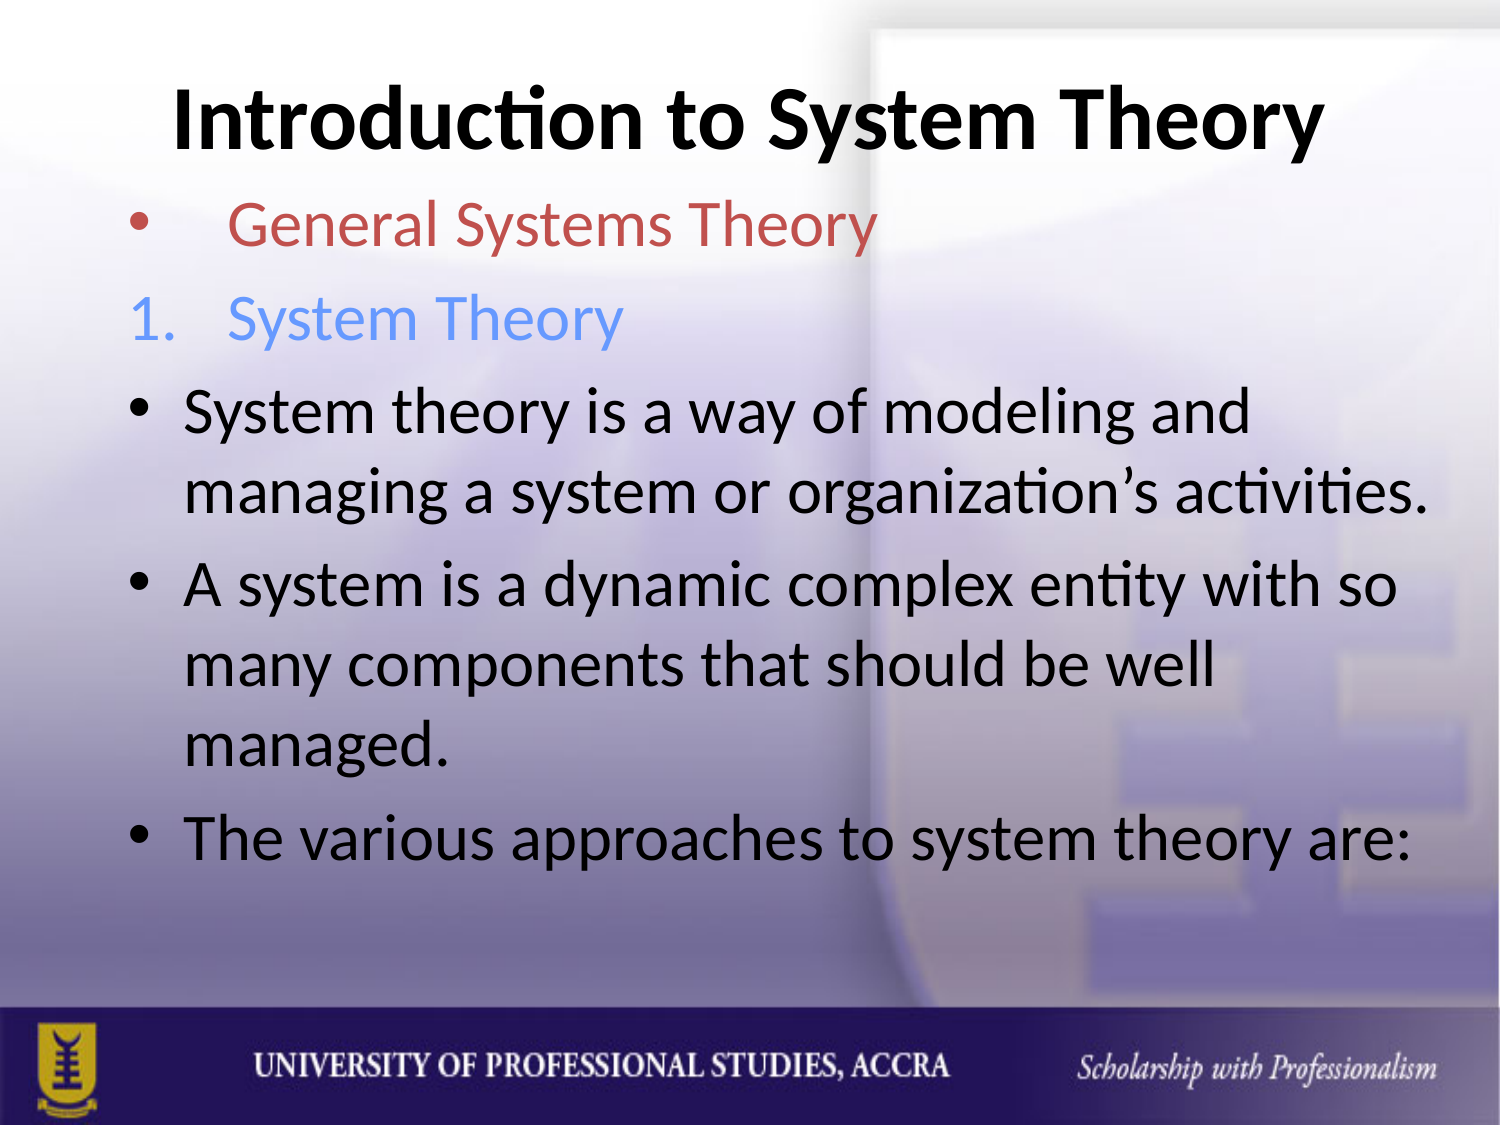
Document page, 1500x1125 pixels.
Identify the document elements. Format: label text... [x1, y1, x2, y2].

title Introduction to System Theory [112, 19, 1388, 172]
picture [0, 0, 1500, 1125]
list General Systems Theory System Theory System theory is a way of modeling and managing a system or organization’s activities. A system is a dynamic complex entity with so many components that should be well managed. The various approaches to system theory are: [112, 172, 1459, 919]
